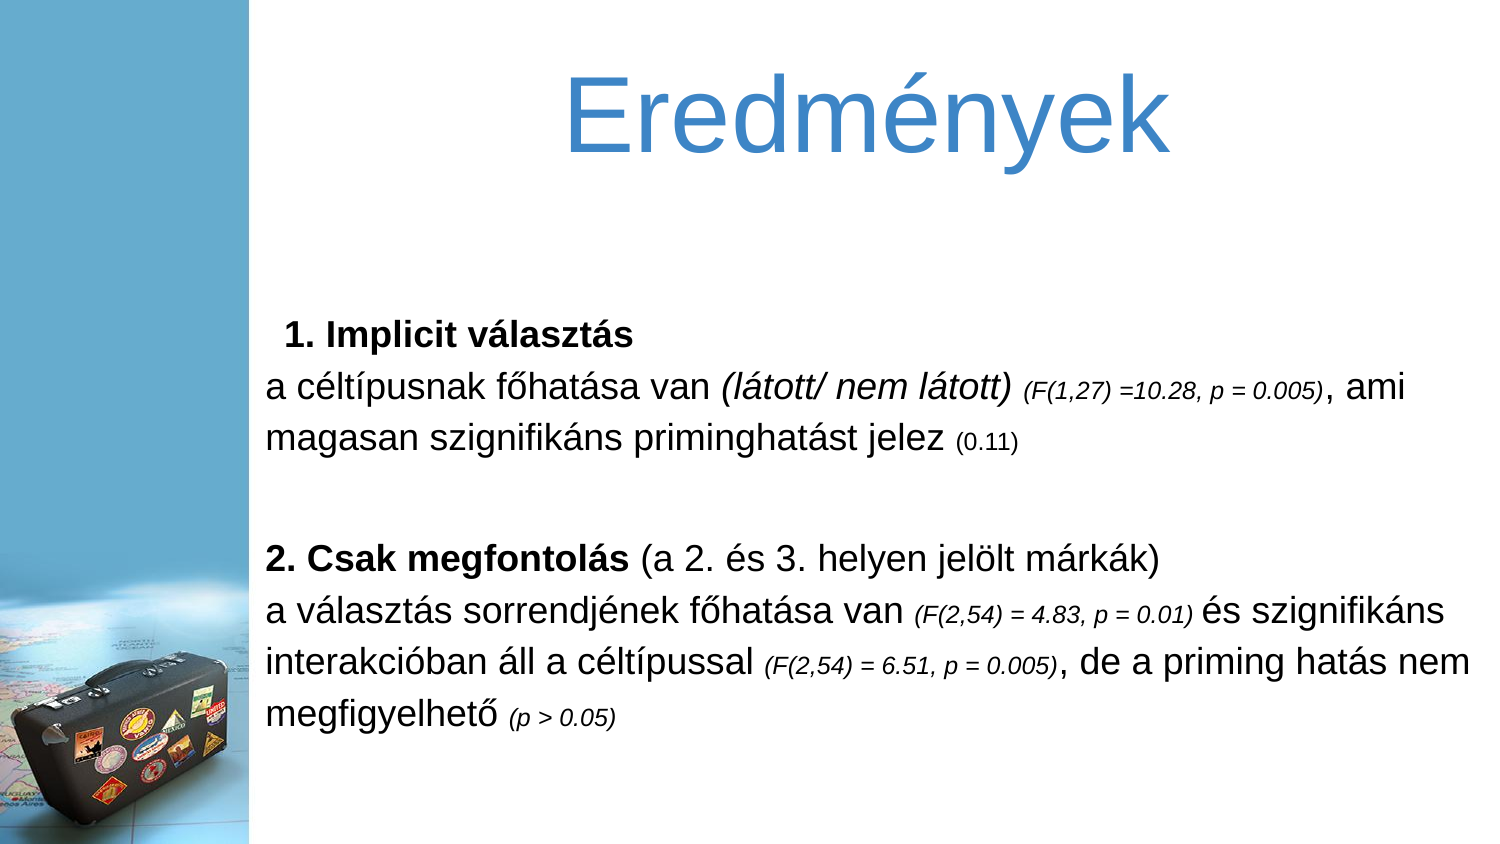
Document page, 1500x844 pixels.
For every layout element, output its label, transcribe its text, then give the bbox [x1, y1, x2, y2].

title Eredmények [297, 0, 1437, 189]
subtitle 1. Implicit választás a céltípusnak főhatása van (látott/ nem látott) (F(1,27) =10.28, p = 0.005), ami magasan szignifikáns priminghatást jelez (0.11) 2. Csak megfontolás (a 2. és 3. helyen jelölt márkák) a választás sorrendjének főhatása van (F(2,54) = 4.83, p = 0.01) és szignifikáns interakcióban áll a céltípussal (F(2,54) = 6.51, p = 0.005), de a priming hatás nem megfigyelhető (p > 0.05) [250, 288, 1500, 844]
picture [0, 0, 1500, 844]
